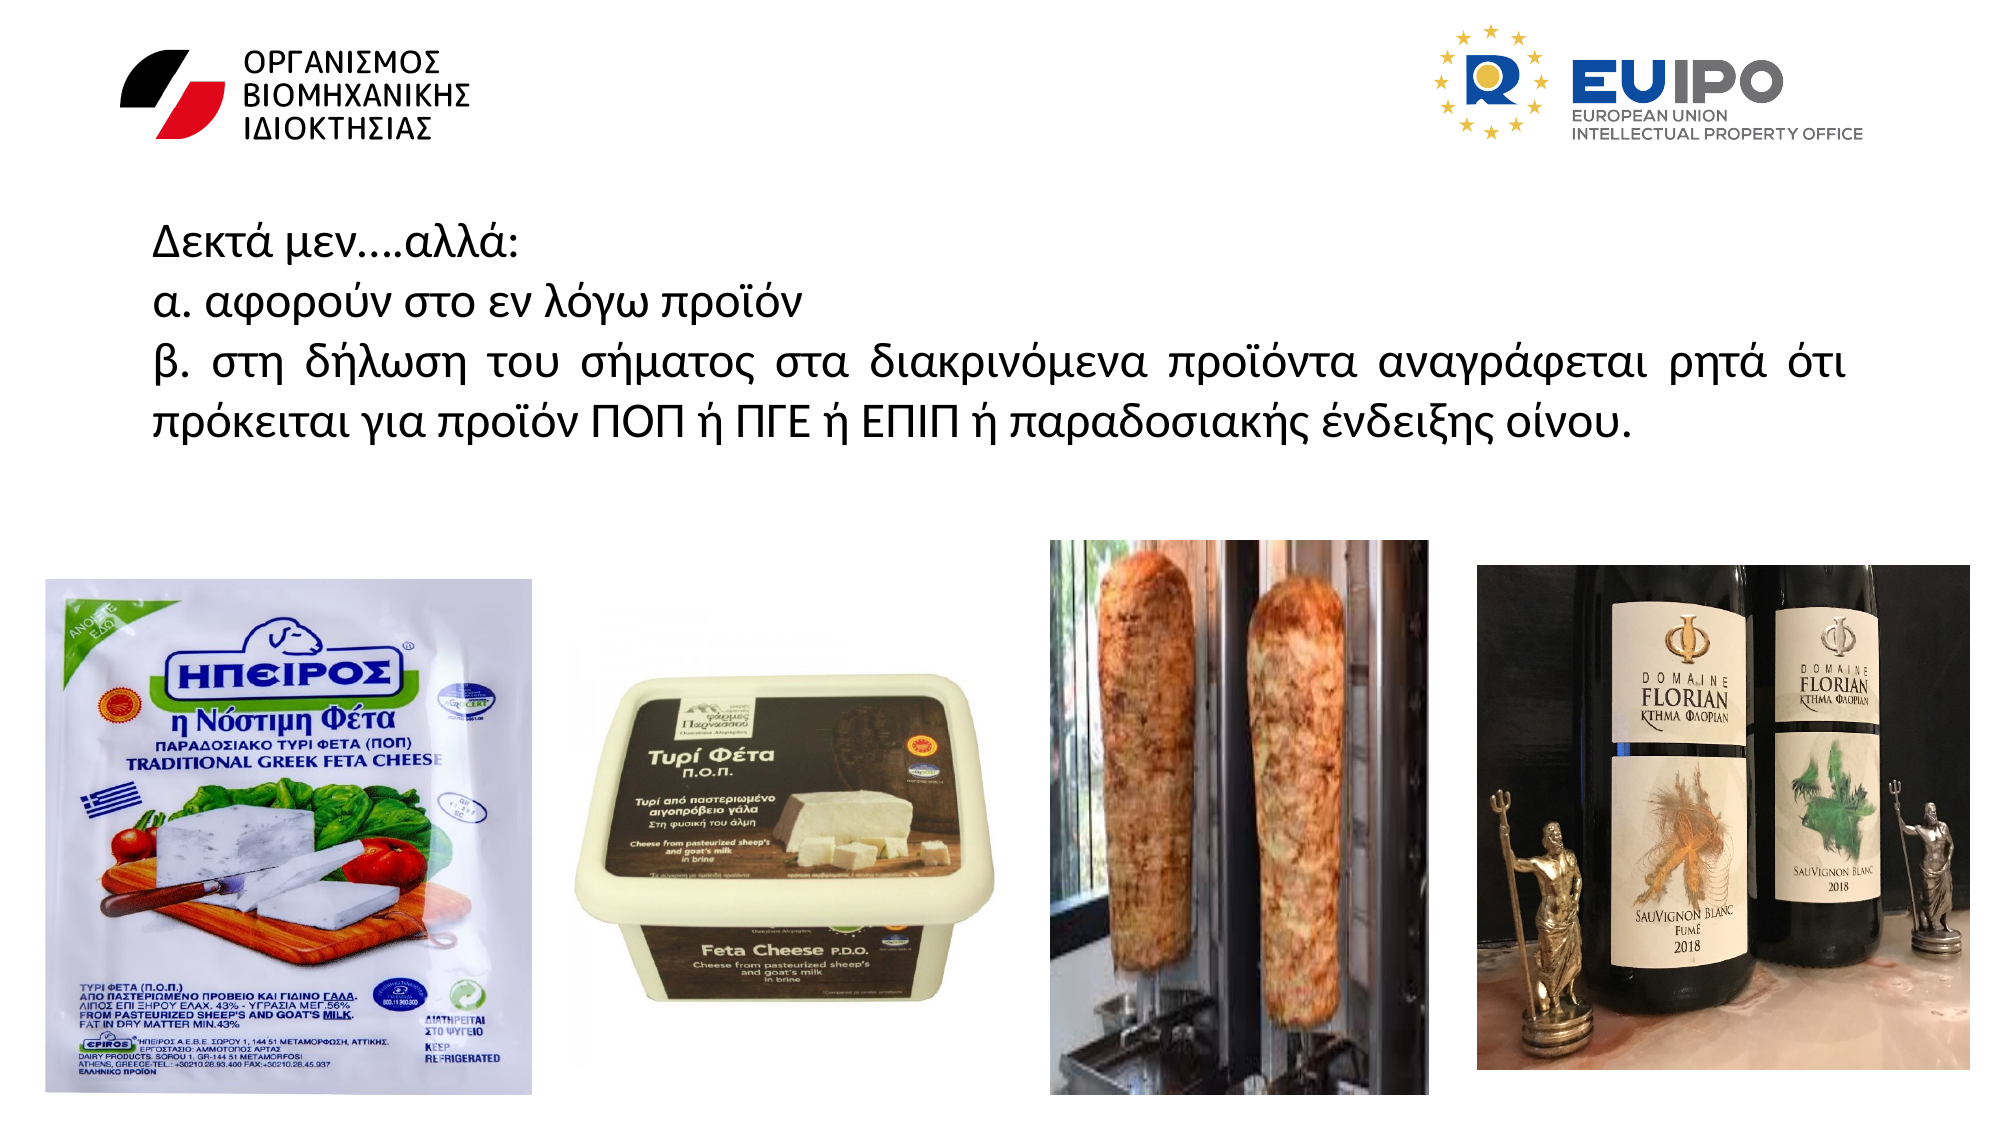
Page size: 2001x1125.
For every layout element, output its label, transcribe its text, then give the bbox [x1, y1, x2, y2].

picture [1050, 540, 1429, 1095]
picture [54, 0, 535, 335]
picture [1433, 23, 1863, 140]
picture [569, 606, 1002, 1069]
picture [1477, 565, 1970, 1070]
list Δεκτά μεν….αλλά: α. αφορούν στο εν λόγω προϊόν β. στη δήλωση του σήματος στα διακρινόμενα προϊόντα αναγράφεται ρητά ότι πρόκειται για προϊόν ΠΟΠ ή ΠΓΕ ή ΕΠΙΠ ή παραδοσιακής ένδειξης οίνου. εκμεν….αλλά: α. αφορούν στο εν λόγω προϊόν β. στη δήλωση του σήματος στα διακρινόμενα προϊόντα αναγράφεται ρητά ότι πρόκειται για προϊόν ΠΟΠ ή ΠΓΕ ή ΕΠΙΠ ή παραδοσιακής ένδειξης οίνου. [137, 199, 1863, 1014]
picture [45, 579, 532, 1095]
